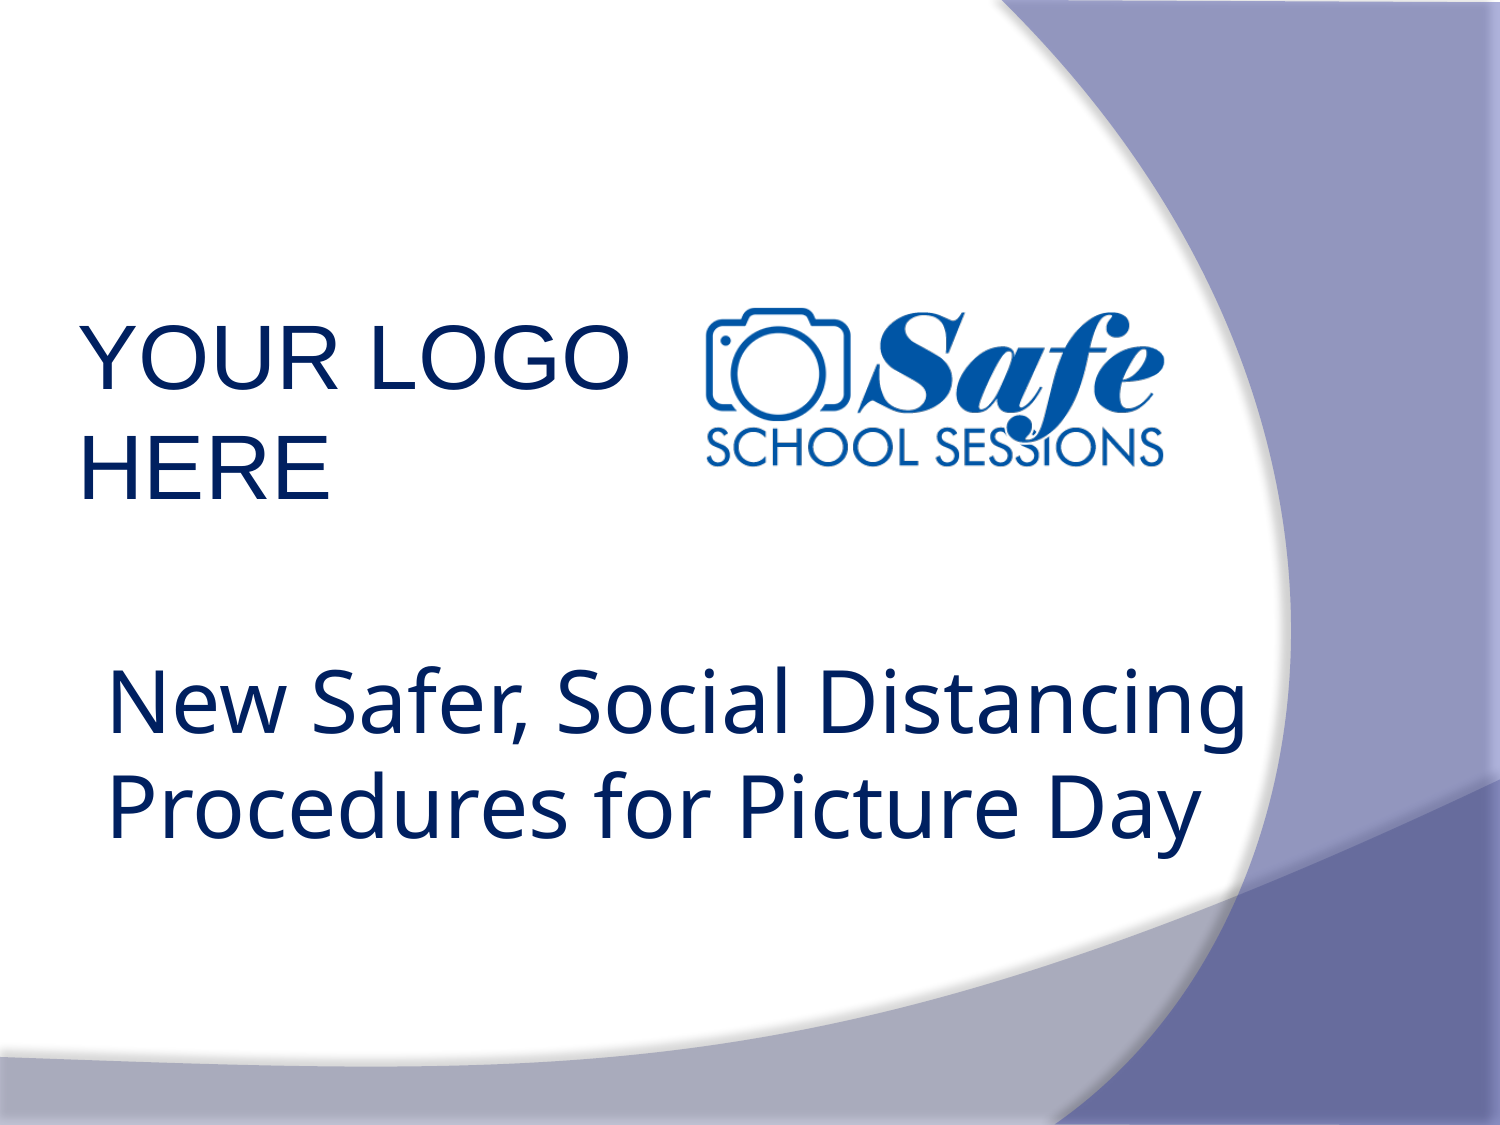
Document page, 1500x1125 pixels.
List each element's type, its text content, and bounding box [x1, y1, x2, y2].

text_box YOUR LOGO HERE [62, 290, 659, 526]
title New Safer, Social Distancing Procedures for Picture Day [97, 646, 1423, 946]
picture [667, 119, 1202, 655]
